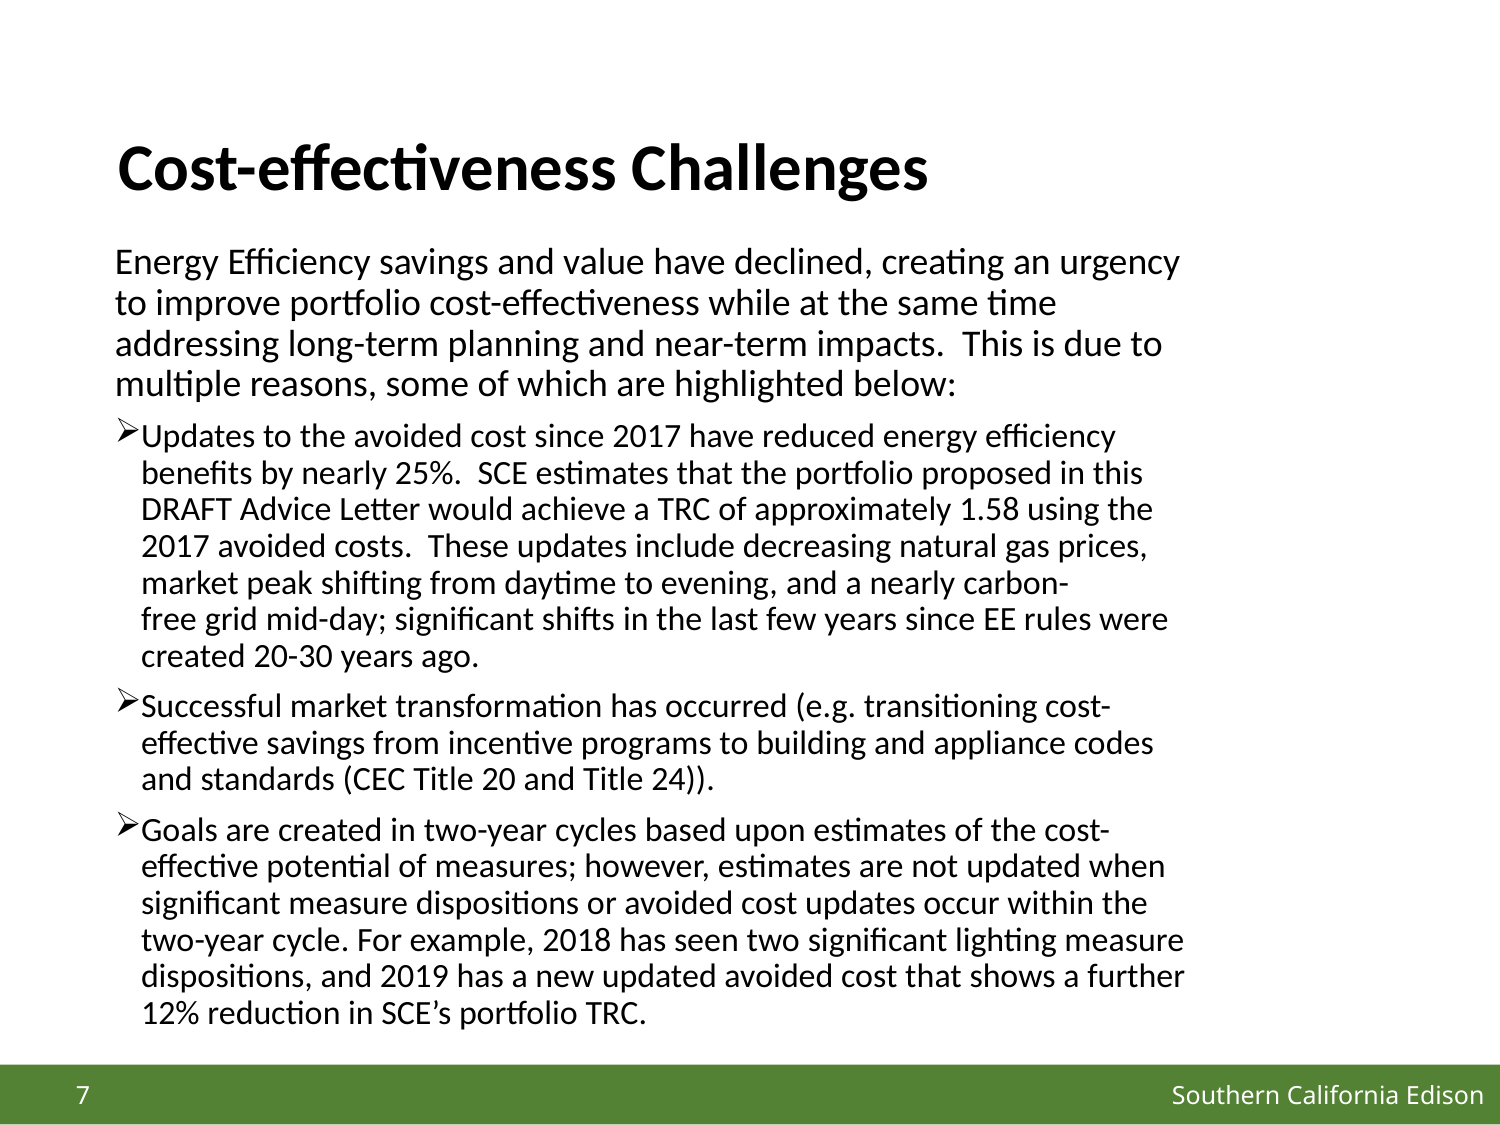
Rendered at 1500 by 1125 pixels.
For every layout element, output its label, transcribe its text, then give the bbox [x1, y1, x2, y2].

text_box 7 [61, 1071, 110, 1117]
footer Southern California Edison [0, 1064, 1500, 1125]
title Cost-effectiveness Challenges [103, 59, 1397, 278]
list Energy Efficiency savings and value have declined, creating an urgency to improve portfolio cost-effectiveness while at the same time addressing long-term planning and near-term impacts. This is due to multiple reasons, some of which are highlighted below: Updates to the avoided cost since 2017 have reduced energy efficiency benefits by nearly 25%. SCE estimates that the portfolio proposed in this DRAFT Advice Letter would achieve a TRC of approximately 1.58 using the 2017 avoided costs. These updates include decreasing natural gas prices, market peak shifting from daytime to evening, and a nearly carbon-free grid mid-day; significant shifts in the last few years since EE rules were created 20-30 years ago. Successful market transformation has occurred (e.g. transitioning cost-effective savings from incentive programs to building and appliance codes and standards (CEC Title 20 and Title 24)). Goals are created in two-year cycles based upon estimates of the cost-effective potential of measures; however, estimates are not updated when significant measure dispositions or avoided cost updates occur within the two-year cycle. For example, 2018 has seen two significant lighting measure dispositions, and 2019 has a new updated avoided cost that shows a further 12% reduction in SCE’s portfolio TRC. [99, 234, 1209, 1047]
